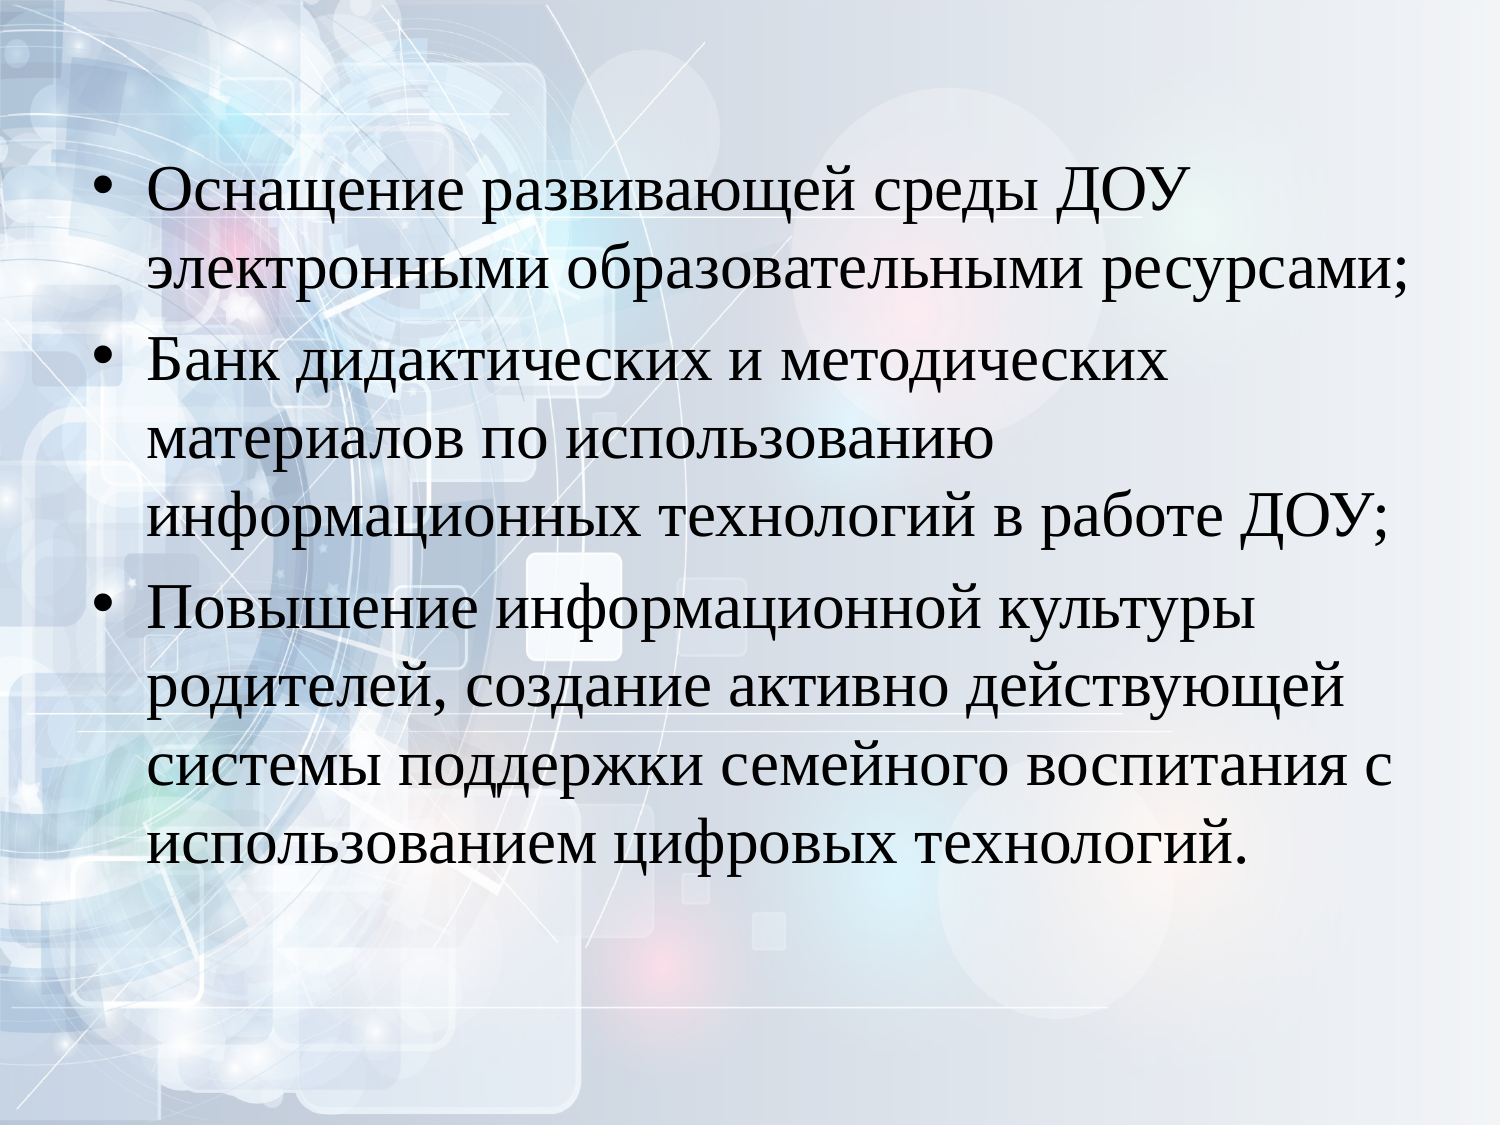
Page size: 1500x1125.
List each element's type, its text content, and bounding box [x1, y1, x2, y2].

list Оснащение развивающей среды ДОУ электронными образовательными ресурсами; Банк дидактических и методических материалов по использованию информационных технологий в работе ДОУ; Повышение информационной культуры родителей, создание активно действующей системы поддержки семейного воспитания с использованием цифровых технологий. [76, 137, 1427, 1041]
